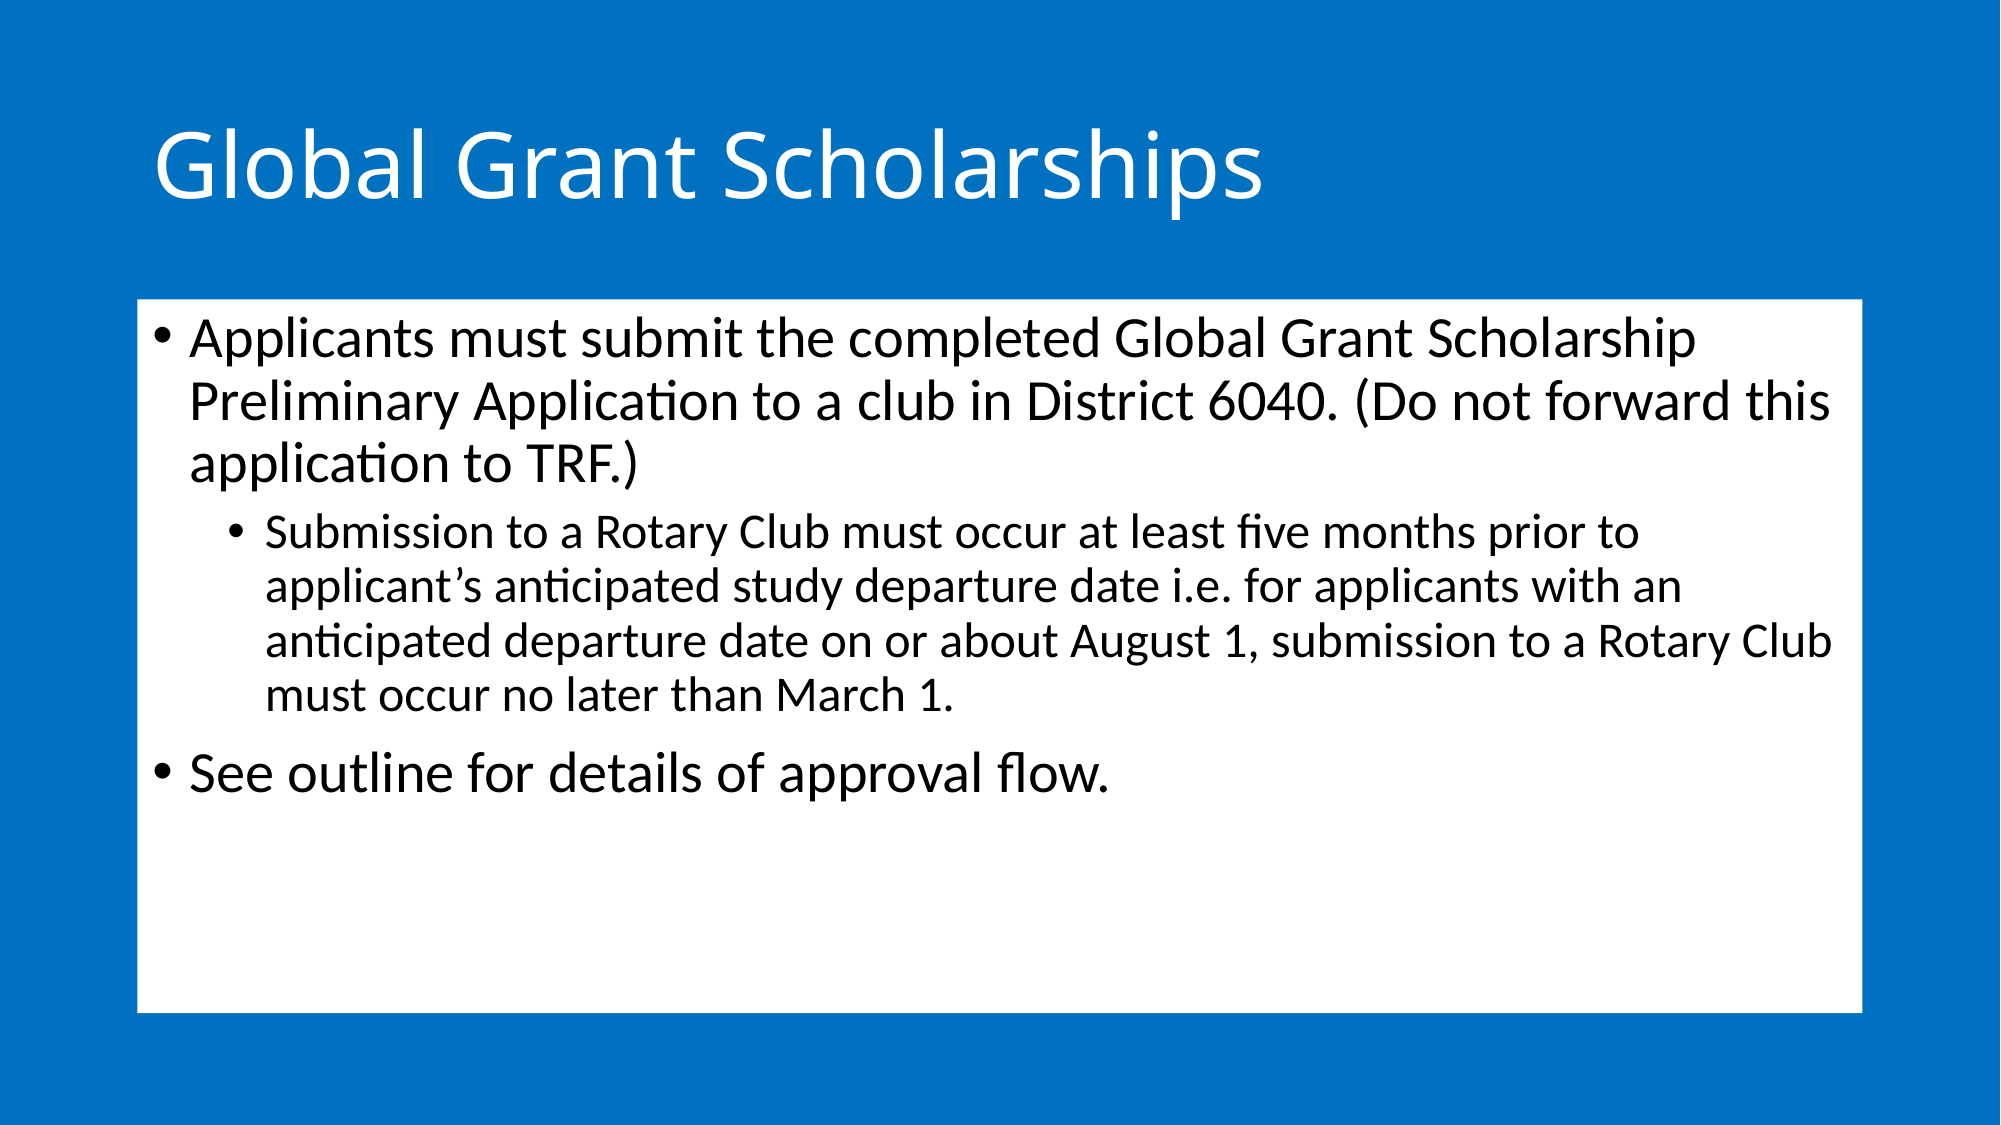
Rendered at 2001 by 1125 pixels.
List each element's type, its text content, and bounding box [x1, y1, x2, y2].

list Applicants must submit the completed Global Grant Scholarship Preliminary Application to a club in District 6040. (Do not forward this application to TRF.) Submission to a Rotary Club must occur at least five months prior to applicant’s anticipated study departure date i.e. for applicants with an anticipated departure date on or about August 1, submission to a Rotary Club must occur no later than March 1. See outline for details of approval flow. [137, 299, 1863, 1014]
title Global Grant Scholarships [137, 59, 1863, 278]
